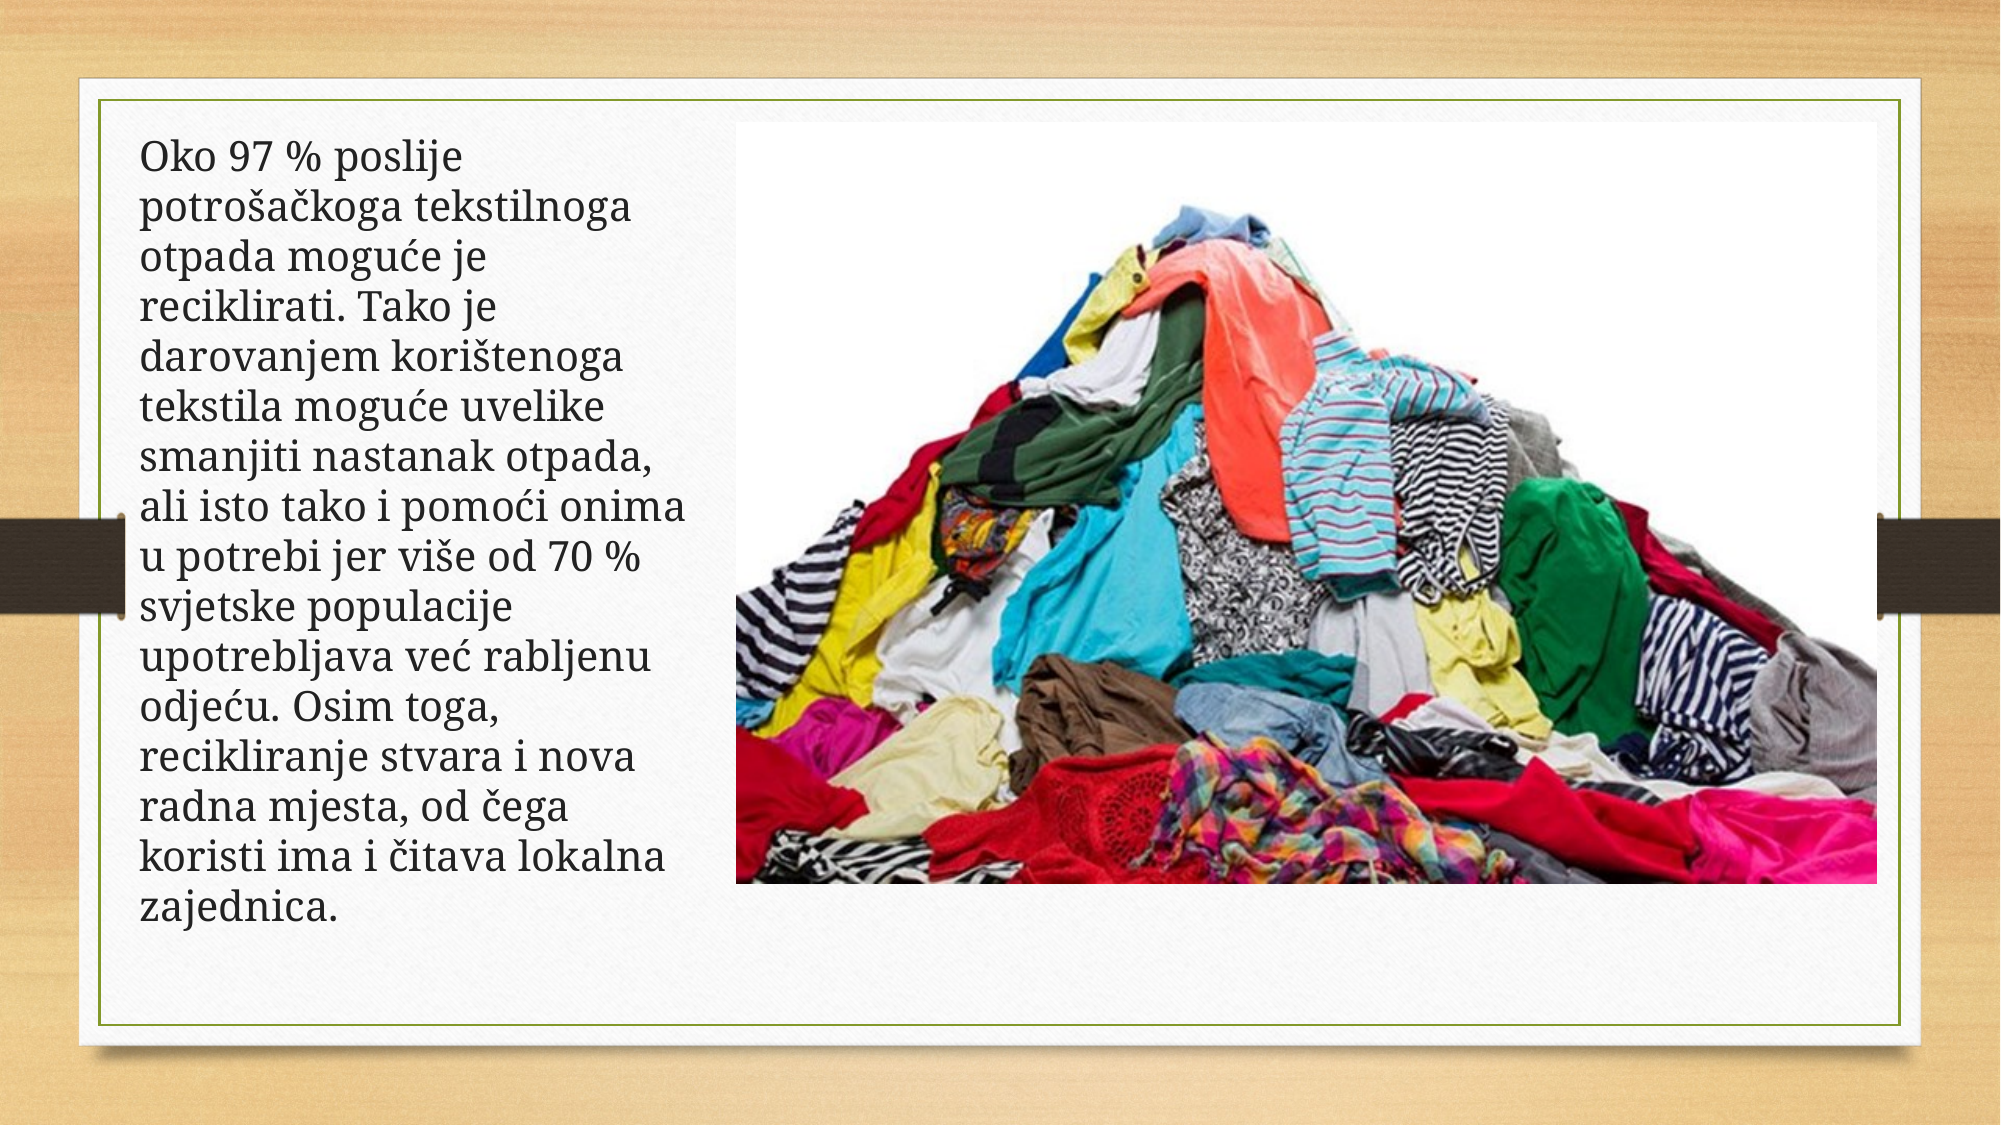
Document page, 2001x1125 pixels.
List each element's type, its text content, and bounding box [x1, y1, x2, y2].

picture [0, 0, 2001, 1125]
text_box Oko 97 % poslije potrošačkoga tekstilnoga otpada moguće je reciklirati. Tako je darovanjem korištenoga tekstila moguće uvelike smanjiti nastanak otpada, ali isto tako i pomoći onima u potrebi jer više od 70 % svjetske populacije upotrebljava već rabljenu odjeću. Osim toga, recikliranje stvara i nova radna mjesta, od čega koristi ima i čitava lokalna zajednica. [124, 122, 706, 938]
